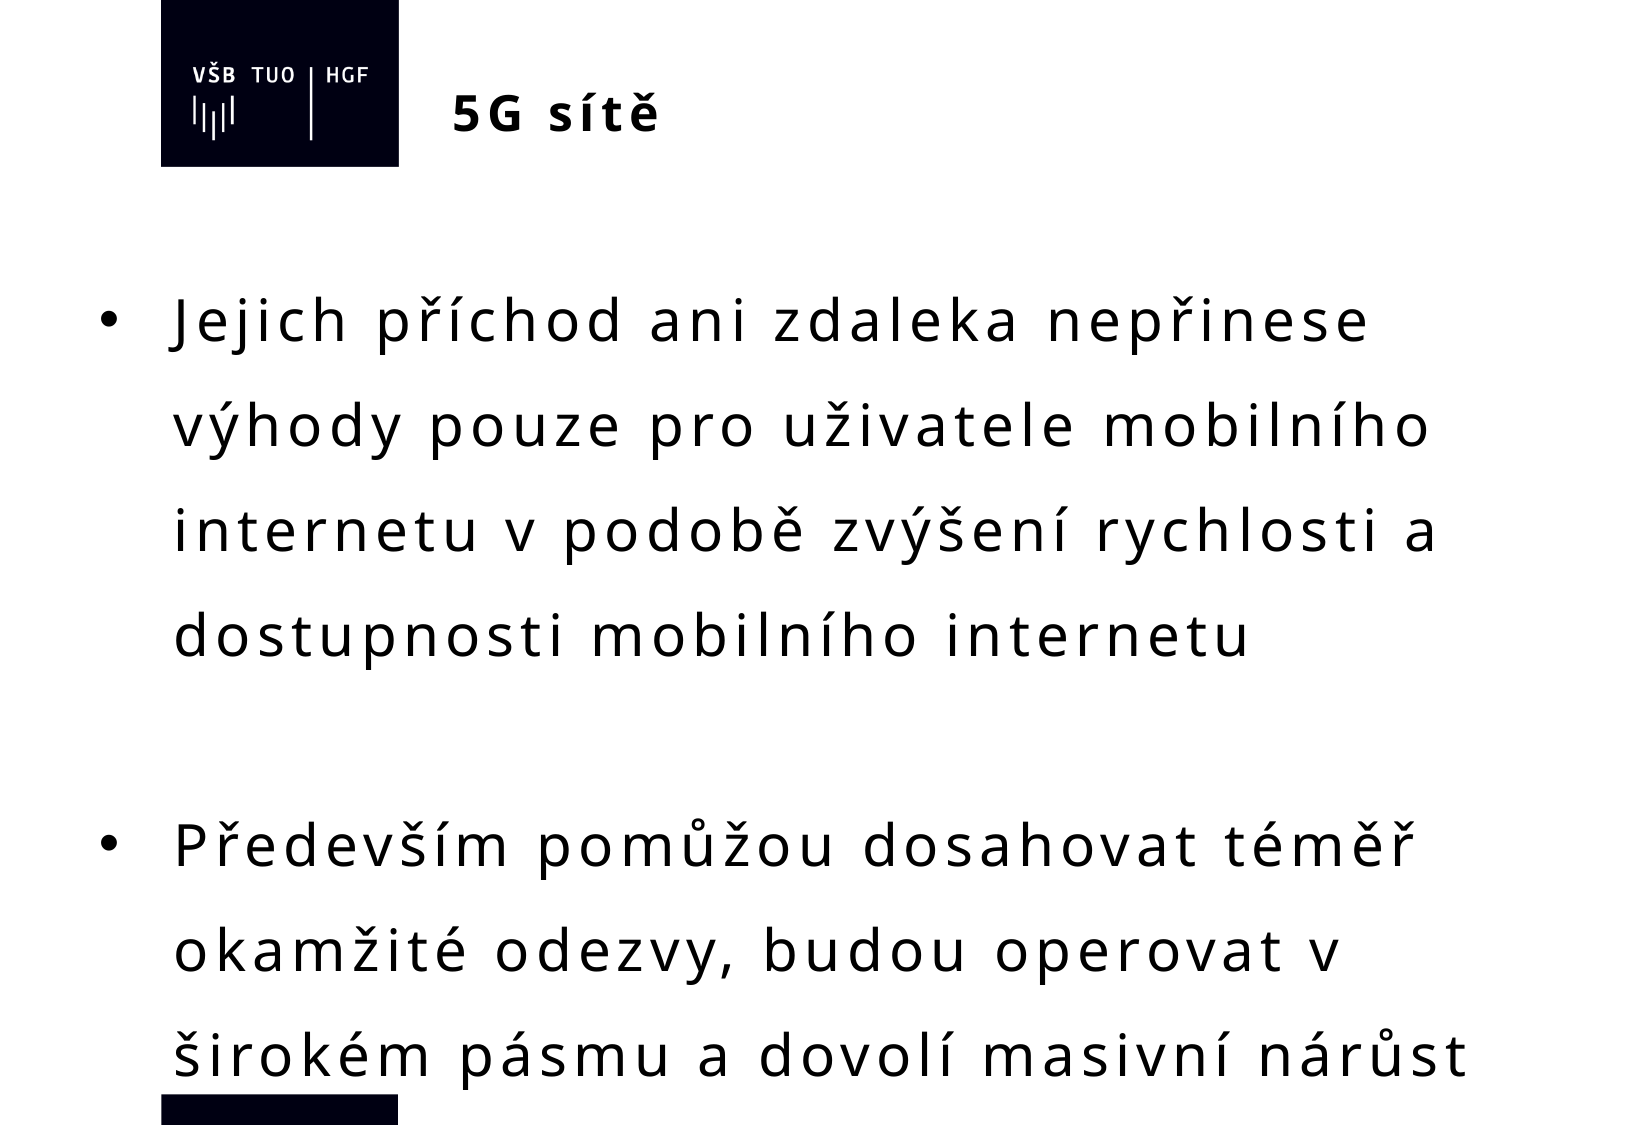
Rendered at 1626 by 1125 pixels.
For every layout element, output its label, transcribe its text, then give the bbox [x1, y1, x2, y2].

text_box Jejich příchod ani zdaleka nepřinese výhody pouze pro uživatele mobilního internetu v podobě zvýšení rychlosti a dostupnosti mobilního internetu Především pomůžou dosahovat téměř okamžité odezvy, budou operovat v širokém pásmu a dovolí masivní nárůst datového provozu. [84, 240, 1612, 1125]
text_box 5G sítě [437, 74, 1223, 150]
picture [161, 0, 399, 167]
